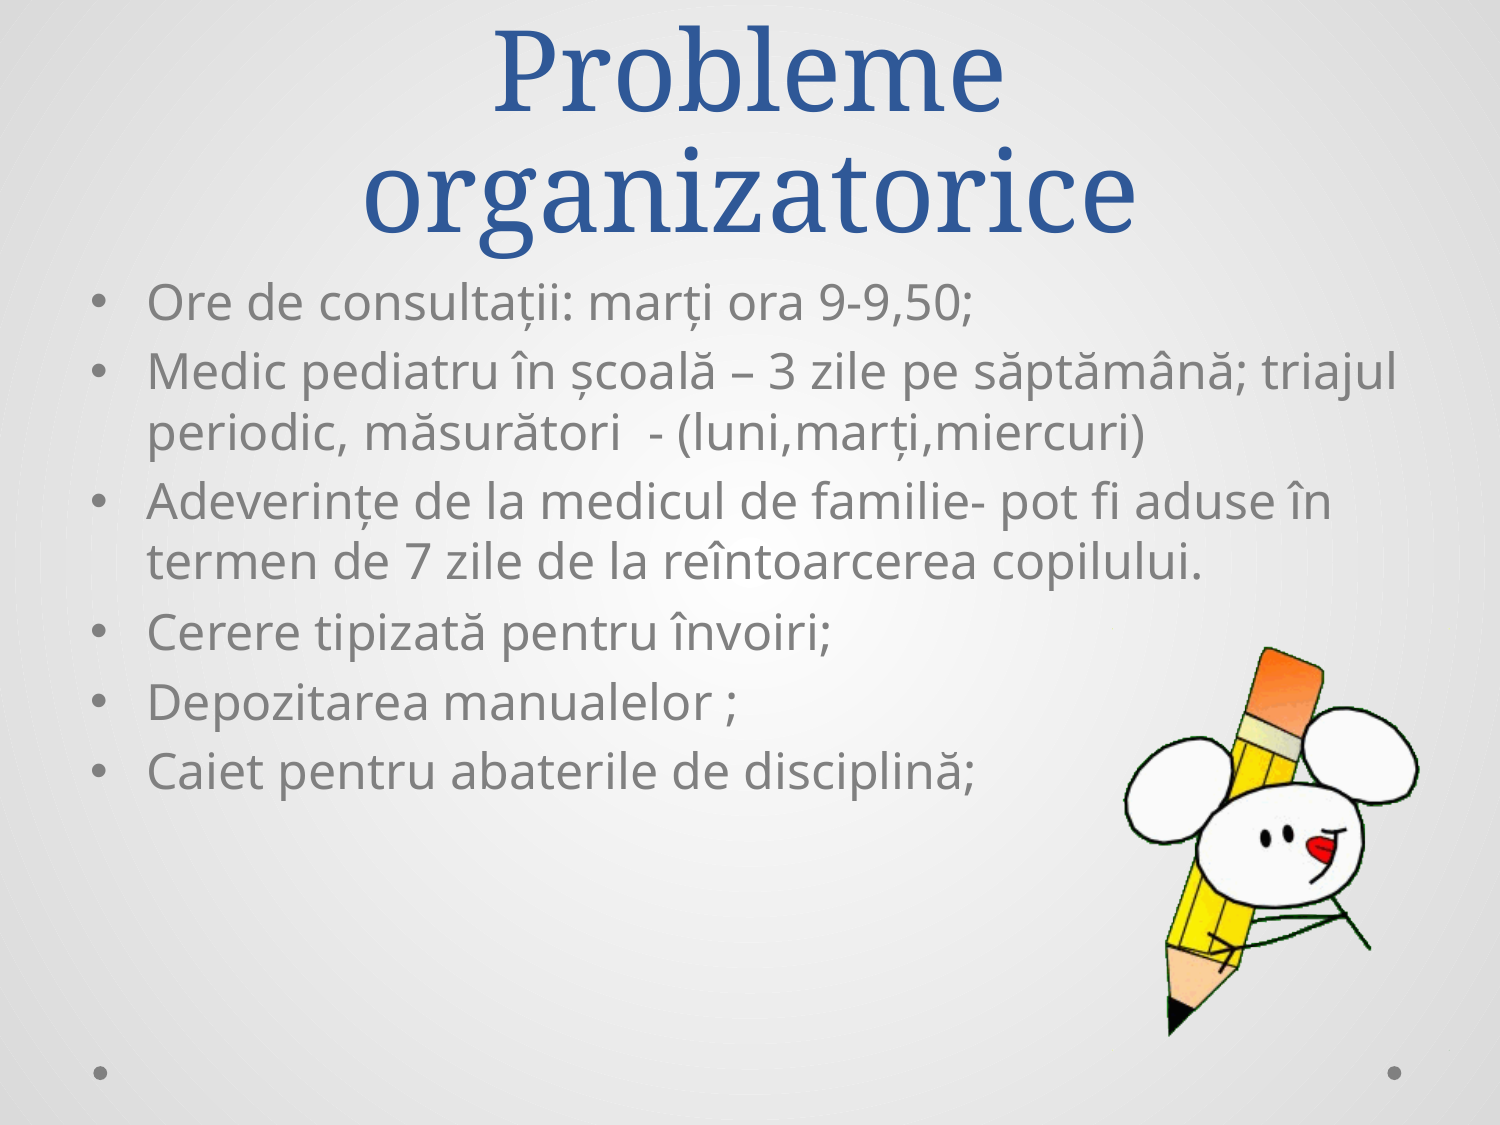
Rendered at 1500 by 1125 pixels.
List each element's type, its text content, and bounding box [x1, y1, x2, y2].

list Ore de consultații: marți ora 9-9,50; Medic pediatru în școală – 3 zile pe săptămână; triajul periodic, măsurători - (luni,marţi,miercuri) Adeverințe de la medicul de familie- pot fi aduse în termen de 7 zile de la reîntoarcerea copilului. Cerere tipizată pentru învoiri; Depozitarea manualelor ; Caiet pentru abaterile de disciplină; [75, 262, 1425, 1005]
picture [1112, 628, 1451, 1051]
title Probleme organizatorice [75, 0, 1425, 262]
